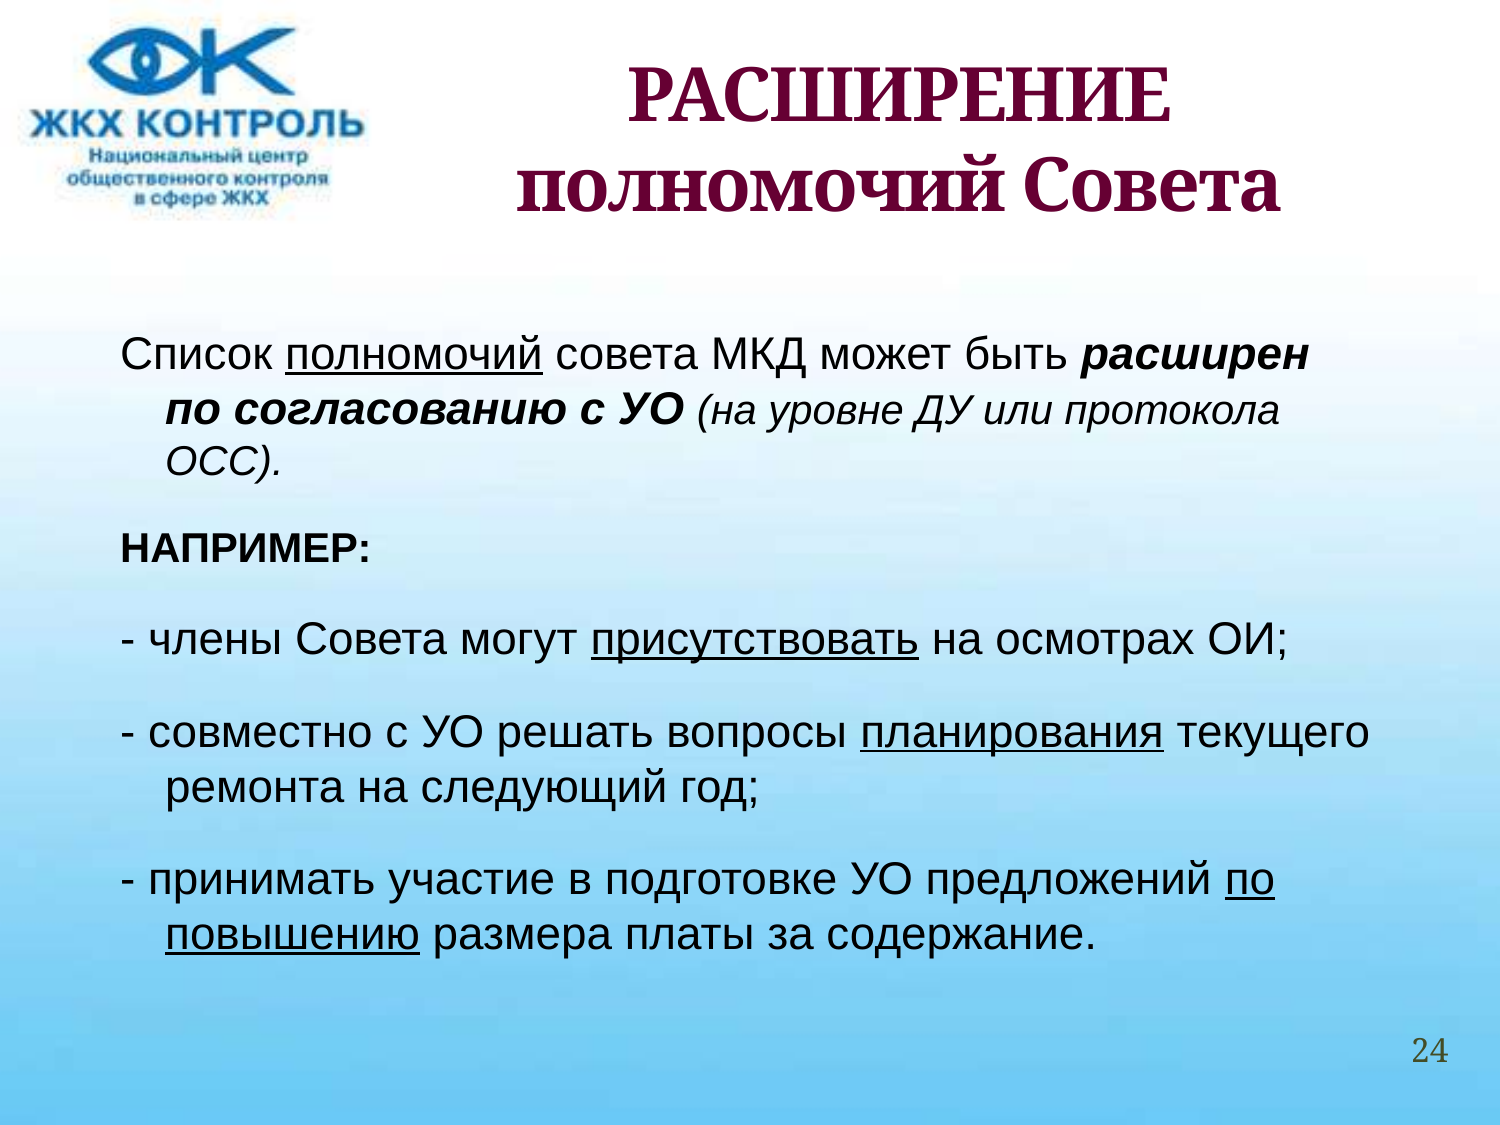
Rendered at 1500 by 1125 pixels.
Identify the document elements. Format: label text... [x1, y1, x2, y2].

list Список полномочий совета МКД может быть расширен по согласованию с УО (на уровне ДУ или протокола ОСС). НАПРИМЕР: - члены Совета могут присутствовать на осмотрах ОИ; - совместно с УО решать вопросы планирования текущего ремонта на следующий год; - принимать участие в подготовке УО предложений по повышению размера платы за содержание. [105, 316, 1425, 1000]
slide_number 24 [1379, 1014, 1480, 1089]
title РАСШИРЕНИЕ полномочий Совета [374, 24, 1425, 235]
picture [0, 0, 1500, 1125]
